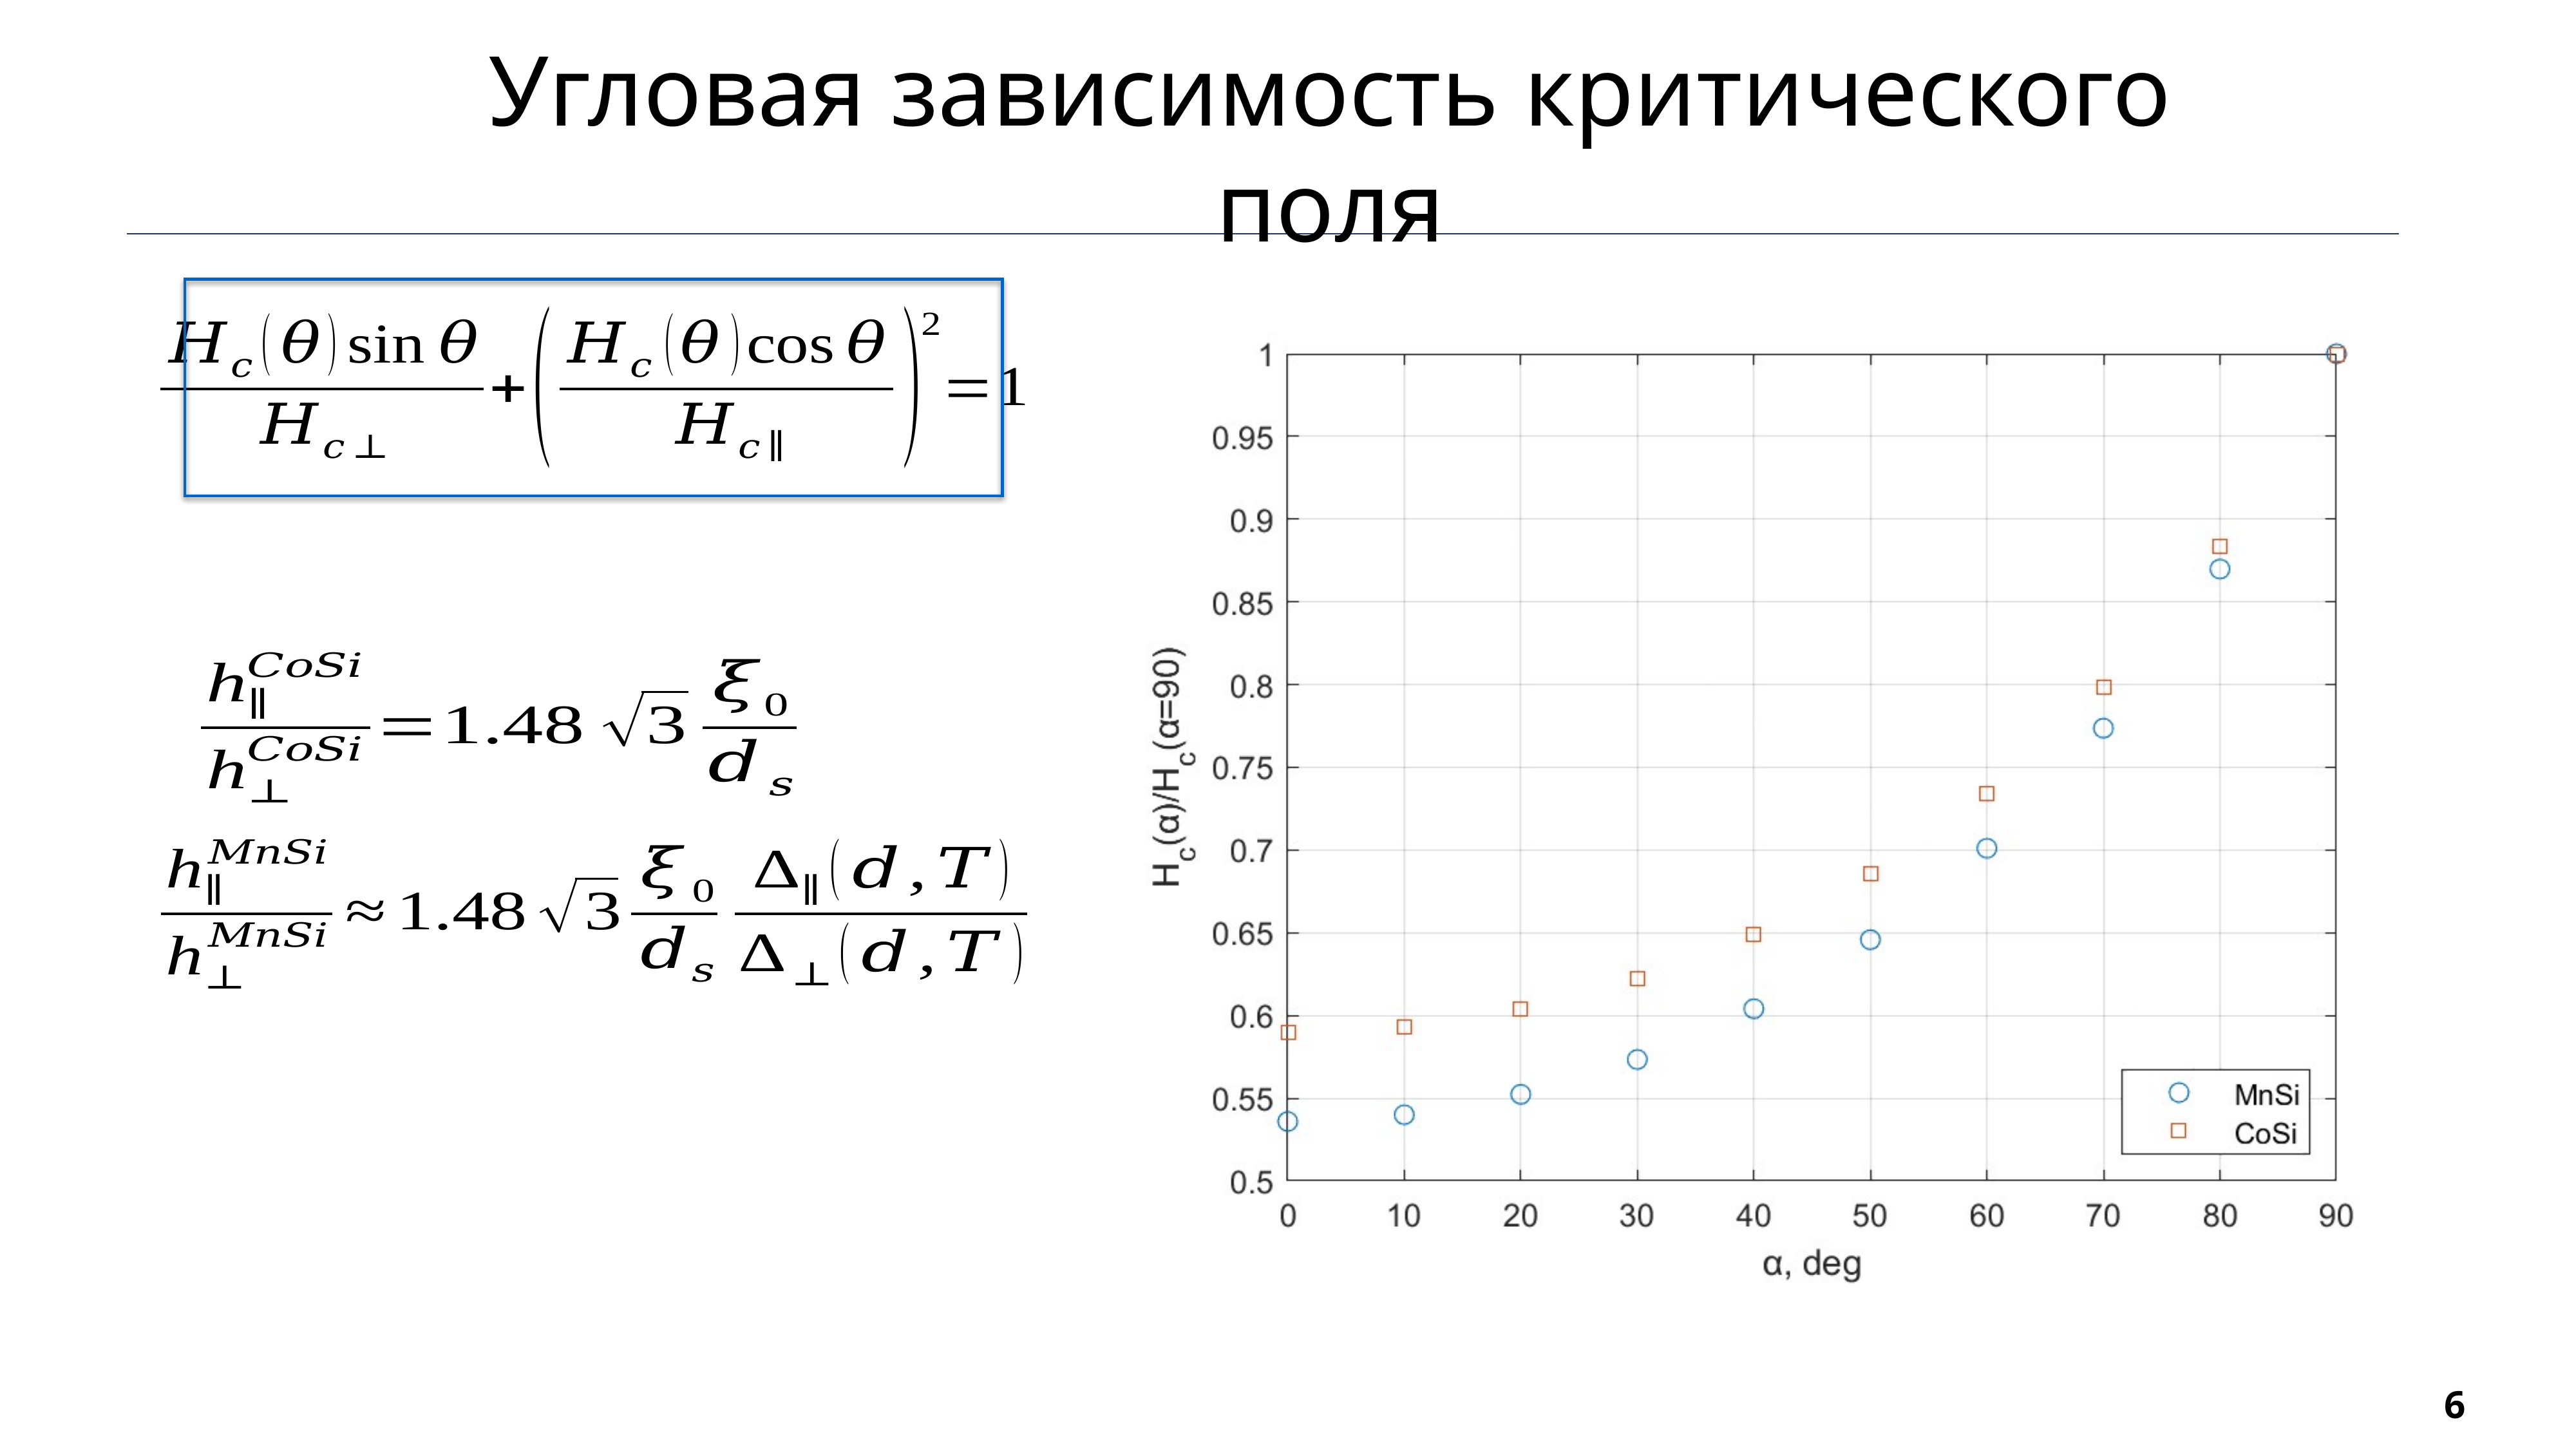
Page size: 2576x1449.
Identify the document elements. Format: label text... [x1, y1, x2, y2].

text_box [185, 279, 1003, 497]
picture [1113, 278, 2465, 1293]
text_box Угловая зависимость критического поля [375, 21, 2286, 269]
slide_number 6 [2429, 1372, 2481, 1449]
